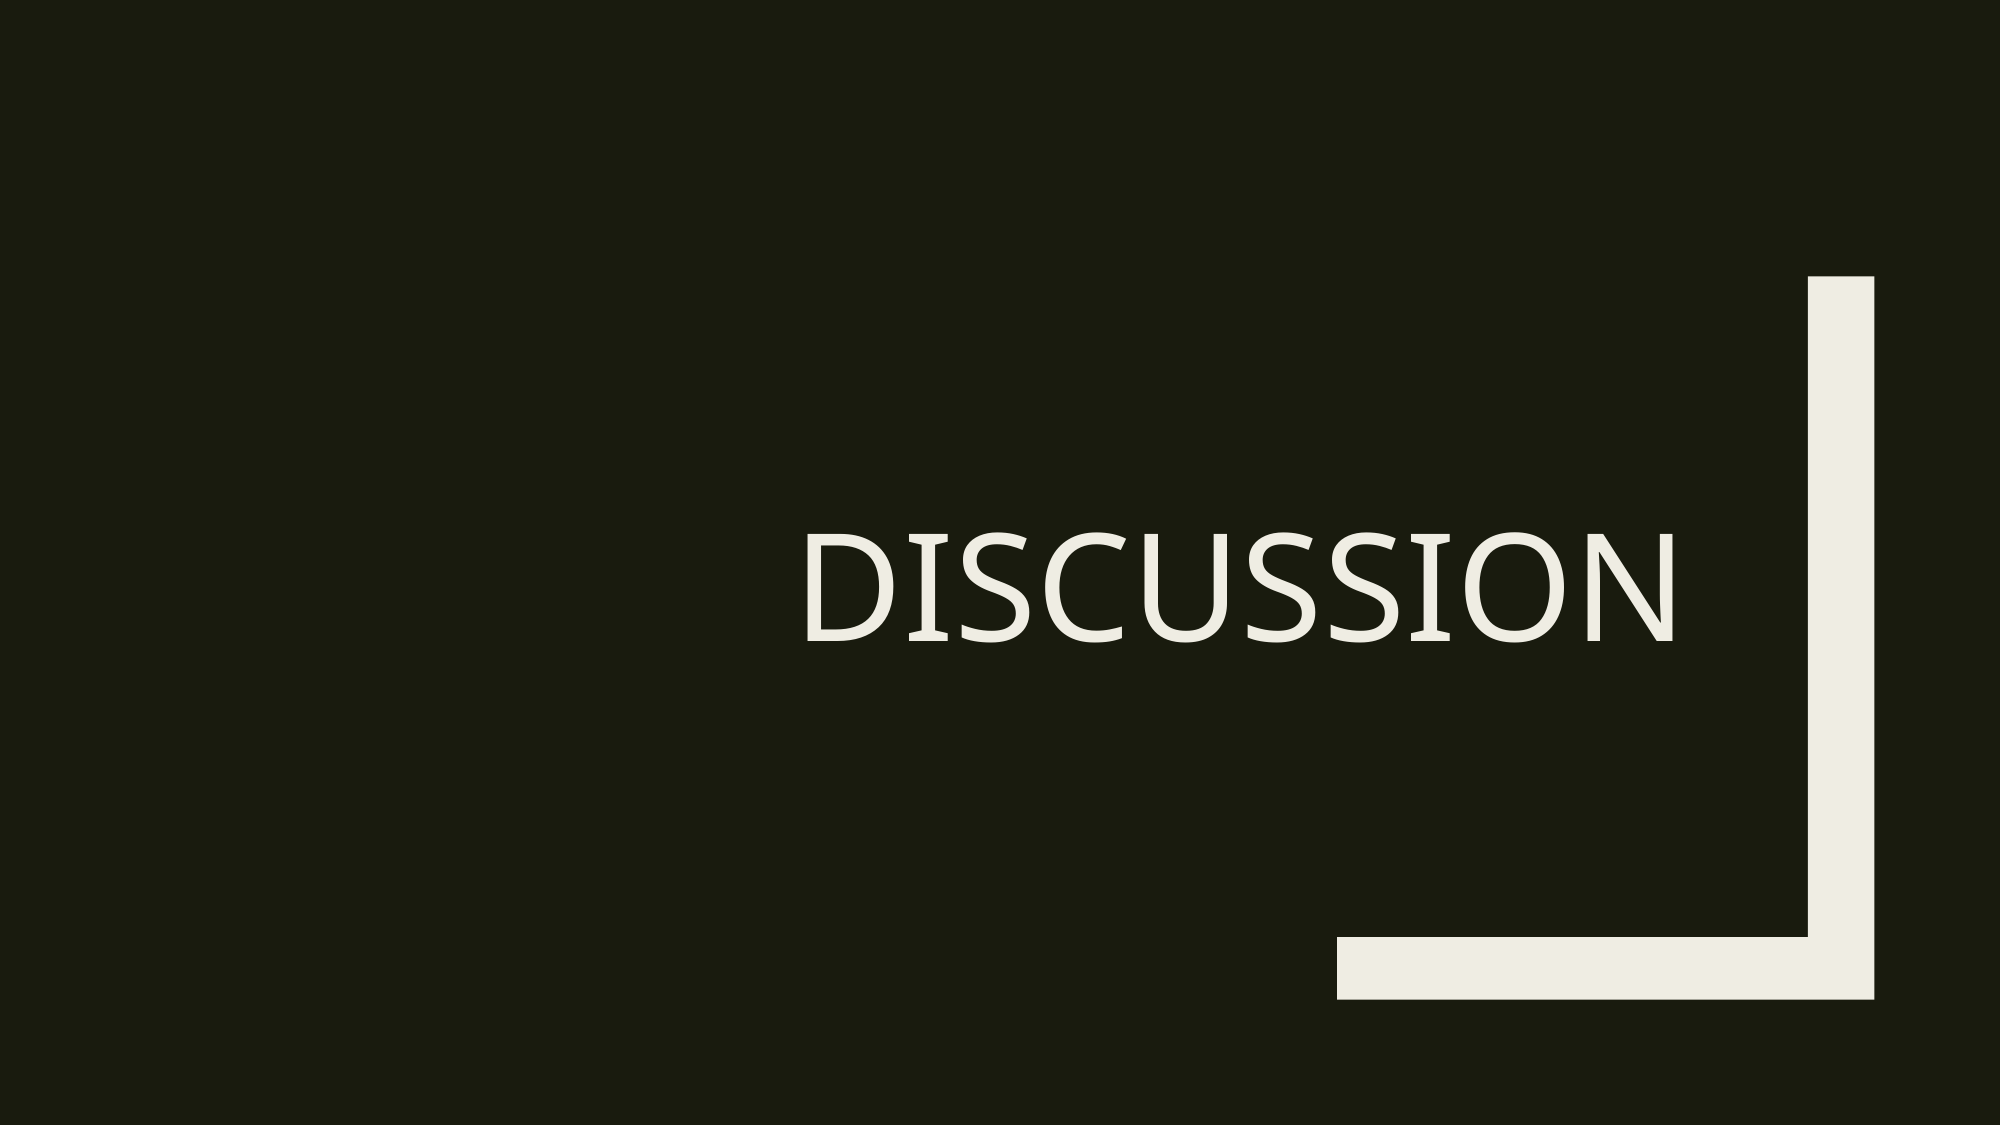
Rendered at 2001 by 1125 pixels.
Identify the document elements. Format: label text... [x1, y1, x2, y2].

title Discussion [125, 213, 1703, 682]
